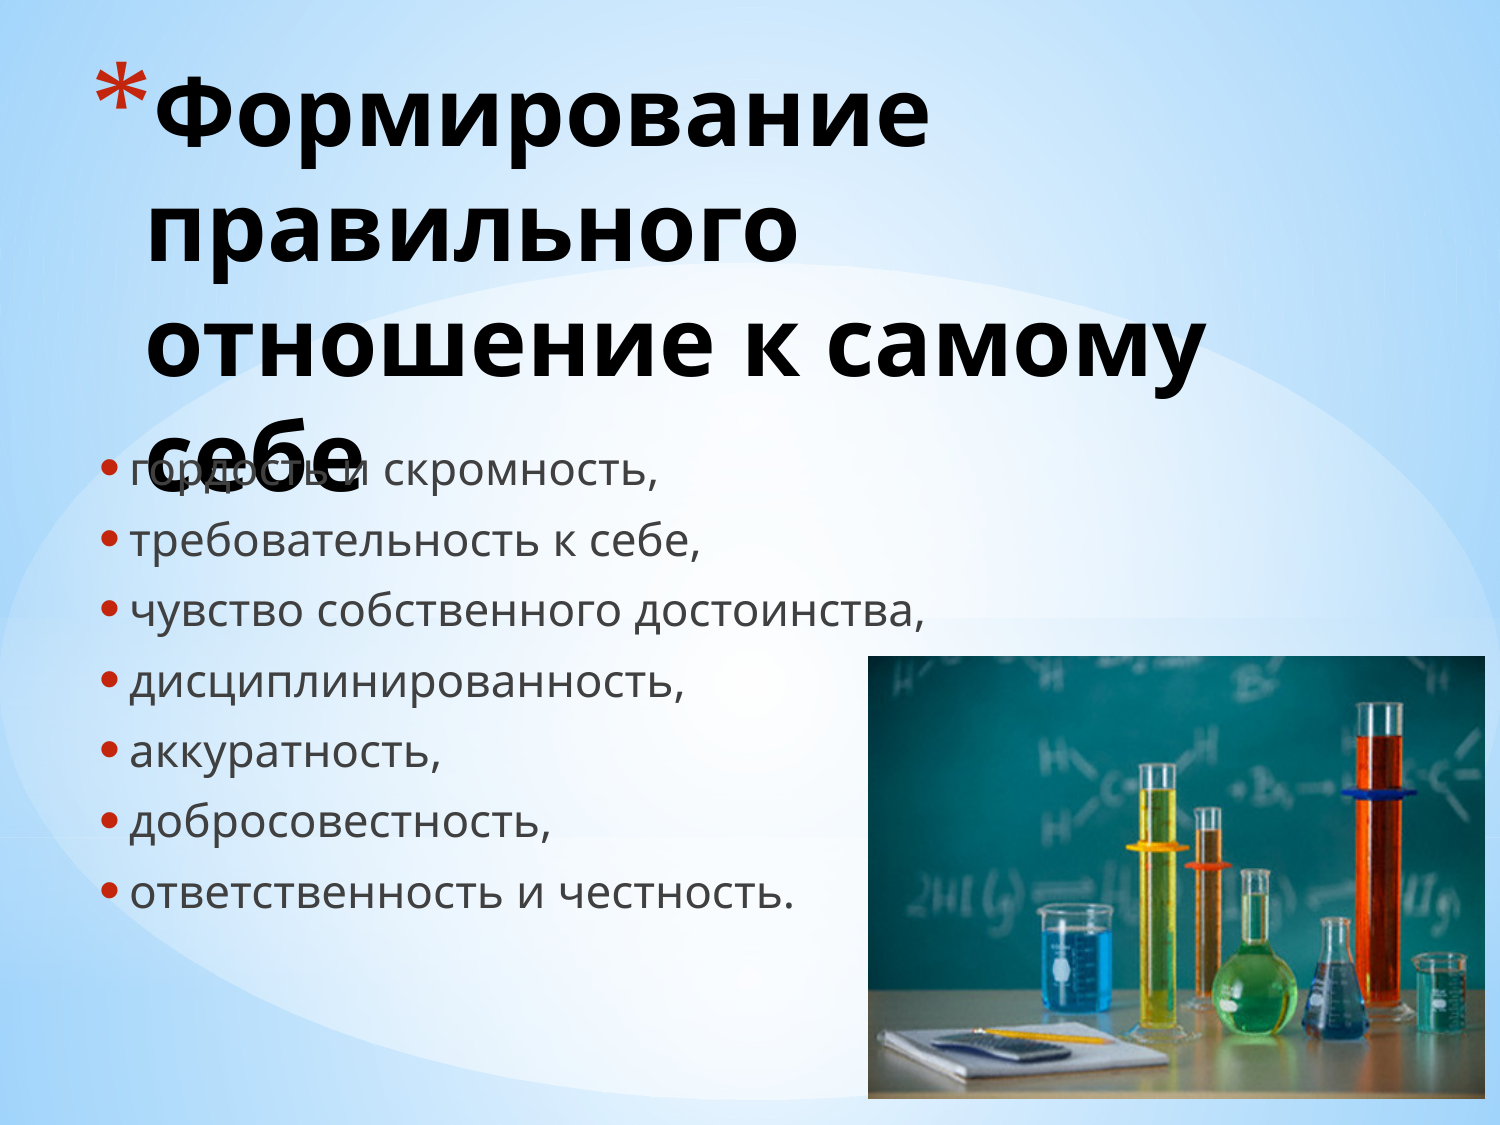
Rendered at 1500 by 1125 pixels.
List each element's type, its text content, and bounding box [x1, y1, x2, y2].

title Формирование правильного отношение к самому себе [76, 42, 1329, 327]
list гордость и скромность, требовательность к себе, чувство собственного достоинства, дисциплинированность, аккуратность, добросовестность, ответственность и честность. [76, 432, 1127, 1003]
picture [867, 656, 1486, 1099]
